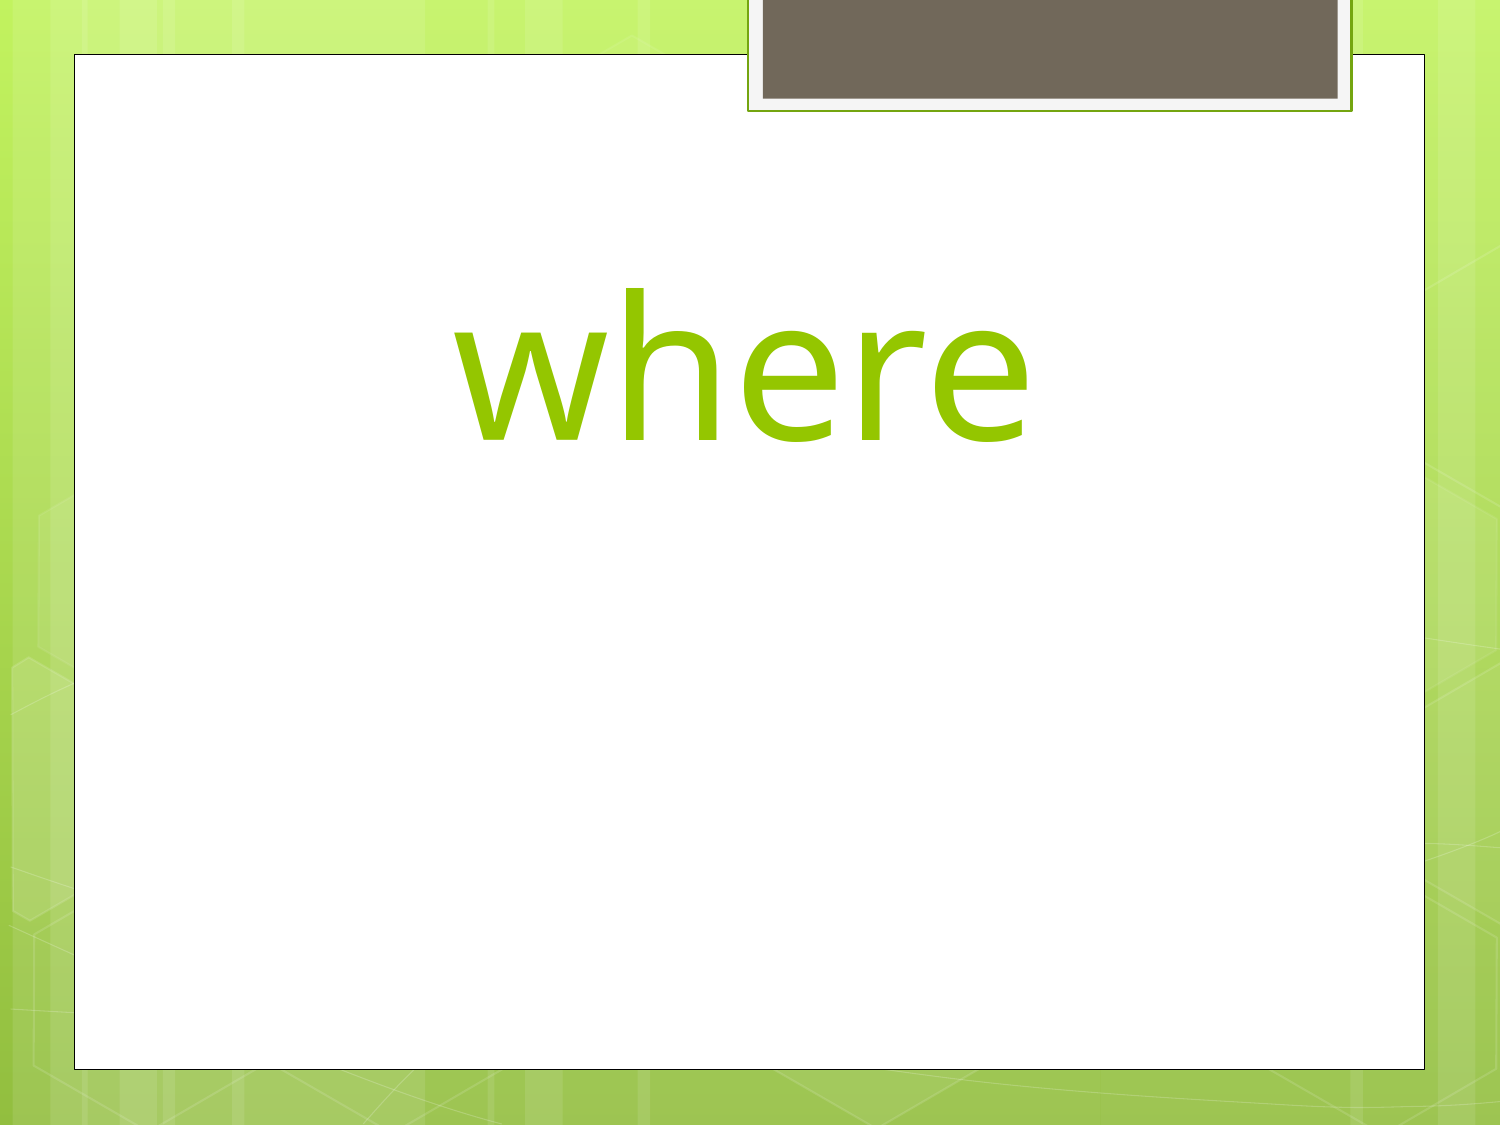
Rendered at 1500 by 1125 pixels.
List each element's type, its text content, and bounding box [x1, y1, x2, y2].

title where [437, 224, 1500, 488]
